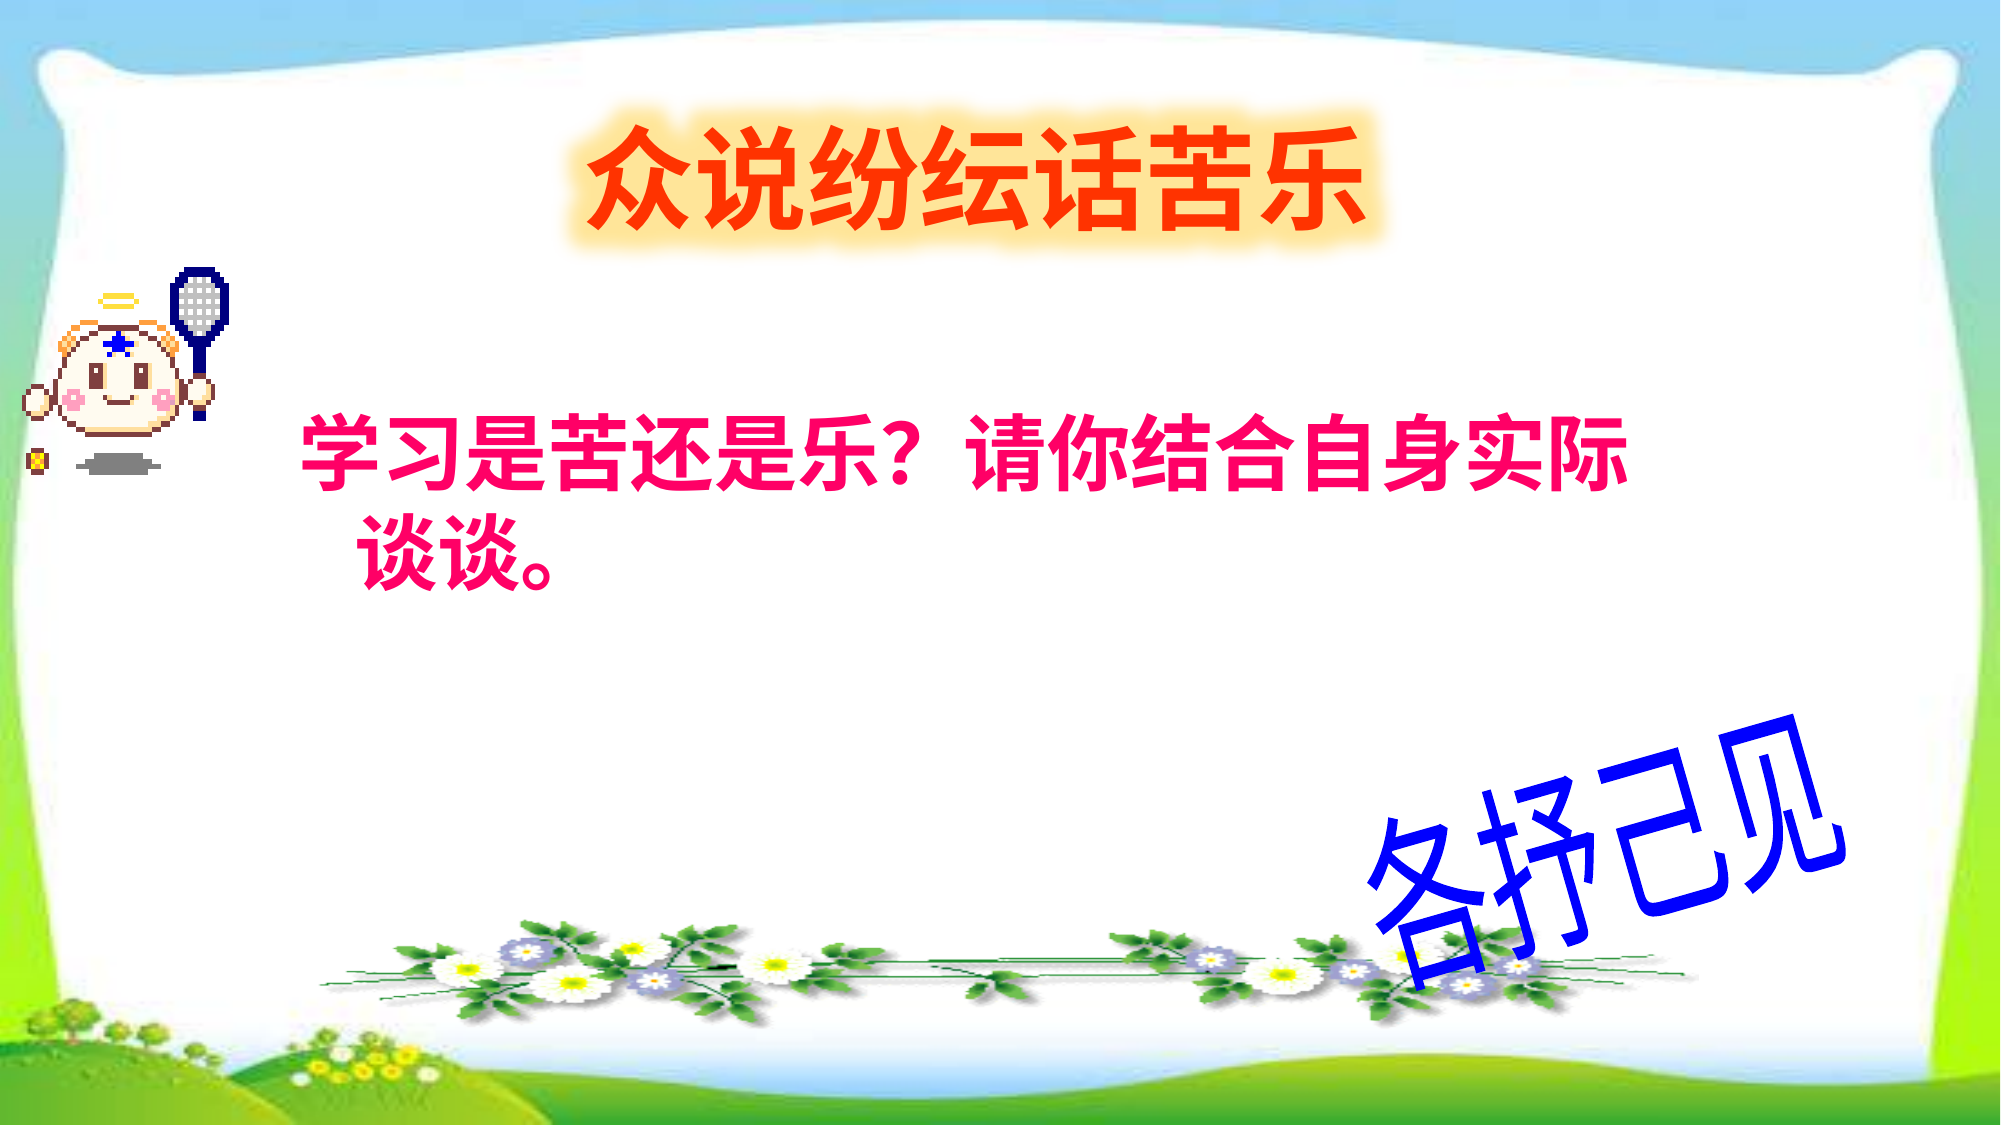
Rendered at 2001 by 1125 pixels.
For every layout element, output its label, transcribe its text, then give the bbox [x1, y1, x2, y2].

text_box 众说纷纭话苦乐 [567, 101, 1491, 251]
text_box 学习是苦还是乐？请你结合自身实际谈谈。 [283, 393, 1649, 717]
picture [0, 0, 2001, 1125]
